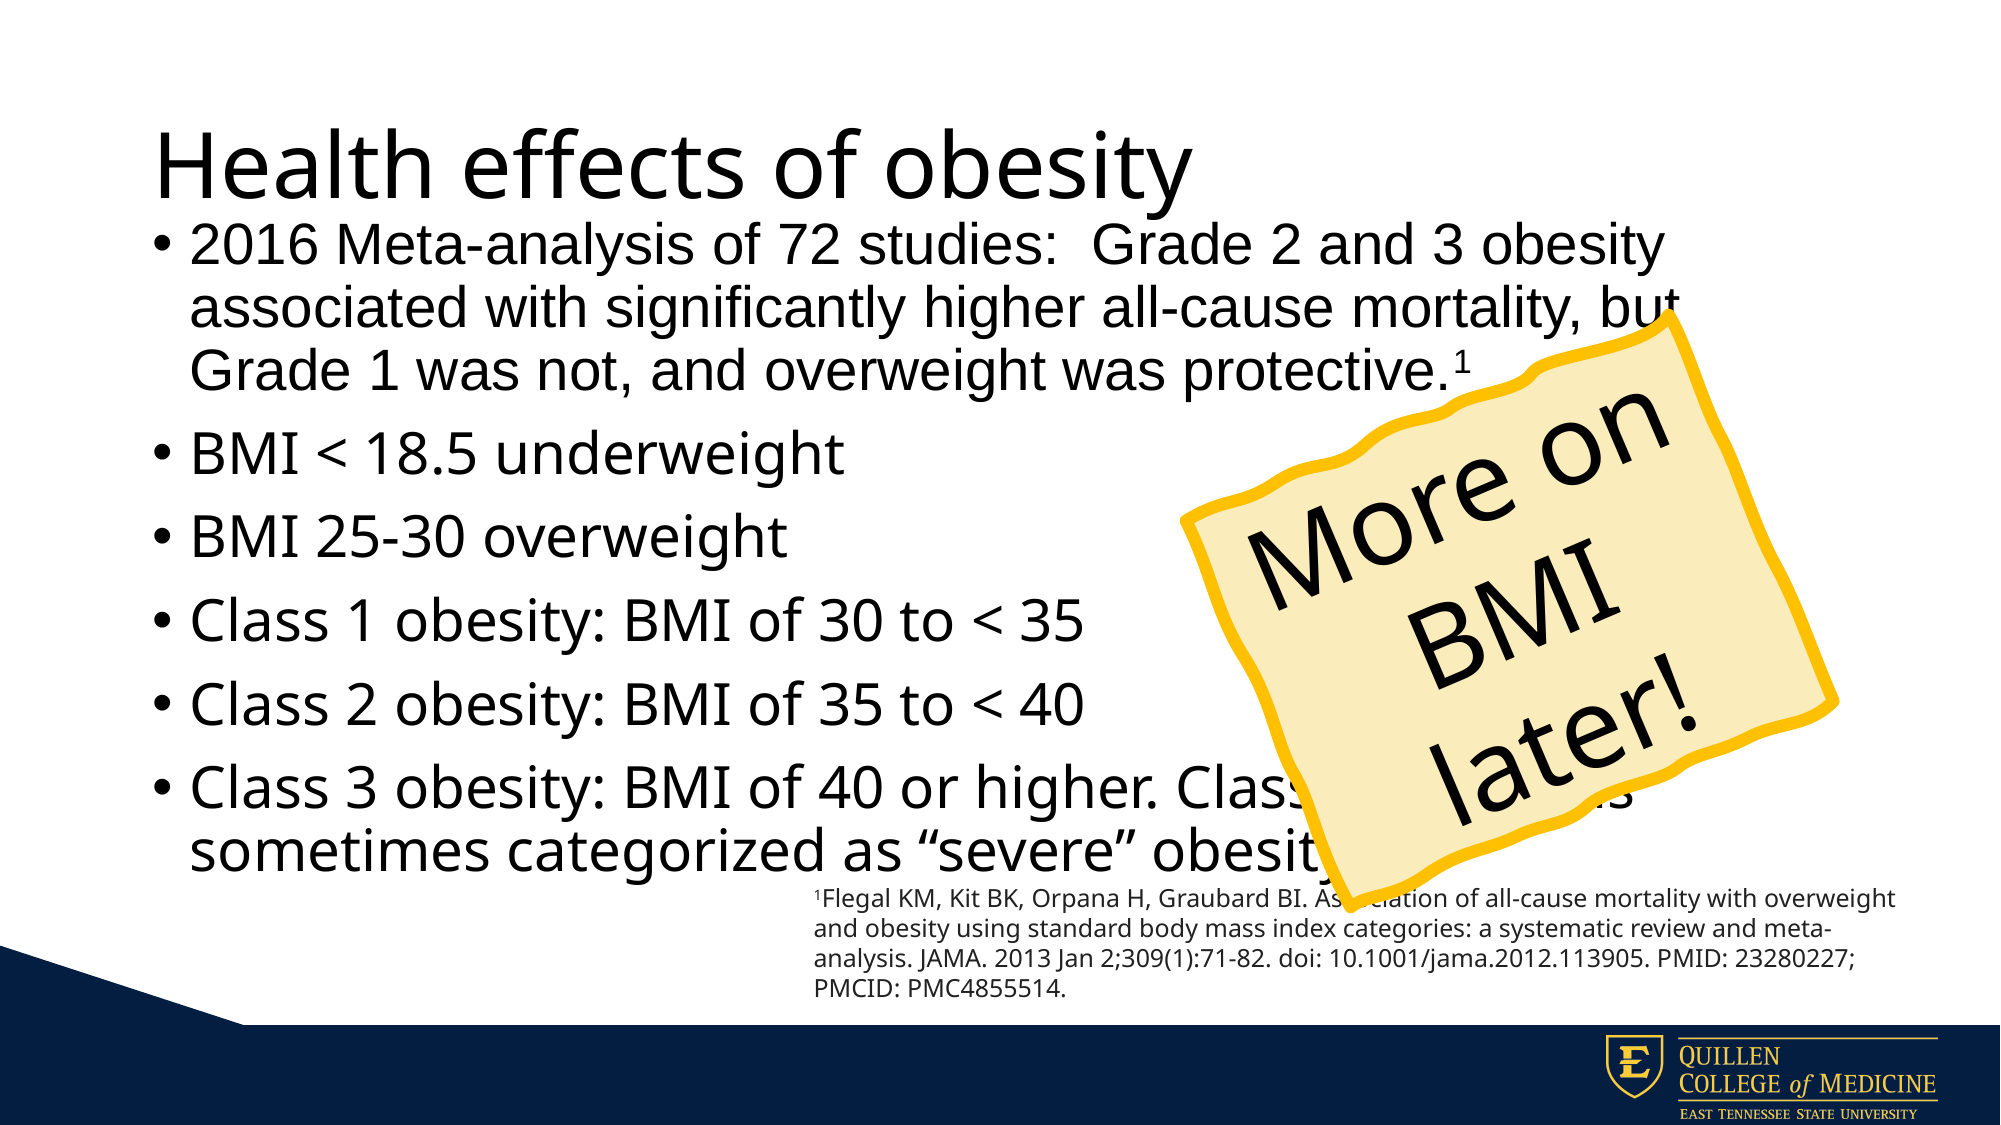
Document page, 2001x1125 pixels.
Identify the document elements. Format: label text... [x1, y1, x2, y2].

title Health effects of obesity [137, 59, 1863, 207]
text_box More on BMI later! [1185, 314, 1834, 908]
picture [1606, 1035, 1938, 1119]
list 2016 Meta-analysis of 72 studies: Grade 2 and 3 obesity associated with significantly higher all-cause mortality, but Grade 1 was not, and overweight was protective.1 BMI < 18.5 underweight BMI 25-30 overweight Class 1 obesity: BMI of 30 to < 35 Class 2 obesity: BMI of 35 to < 40 Class 3 obesity: BMI of 40 or higher. Class 3 obesity is sometimes categorized as “severe” obesity. [137, 207, 1863, 894]
text_box 1Flegal KM, Kit BK, Orpana H, Graubard BI. Association of all-cause mortality with overweight and obesity using standard body mass index categories: a systematic review and meta-analysis. JAMA. 2013 Jan 2;309(1):71-82. doi: 10.1001/jama.2012.113905. PMID: 23280227; PMCID: PMC4855514. [798, 875, 1914, 1010]
